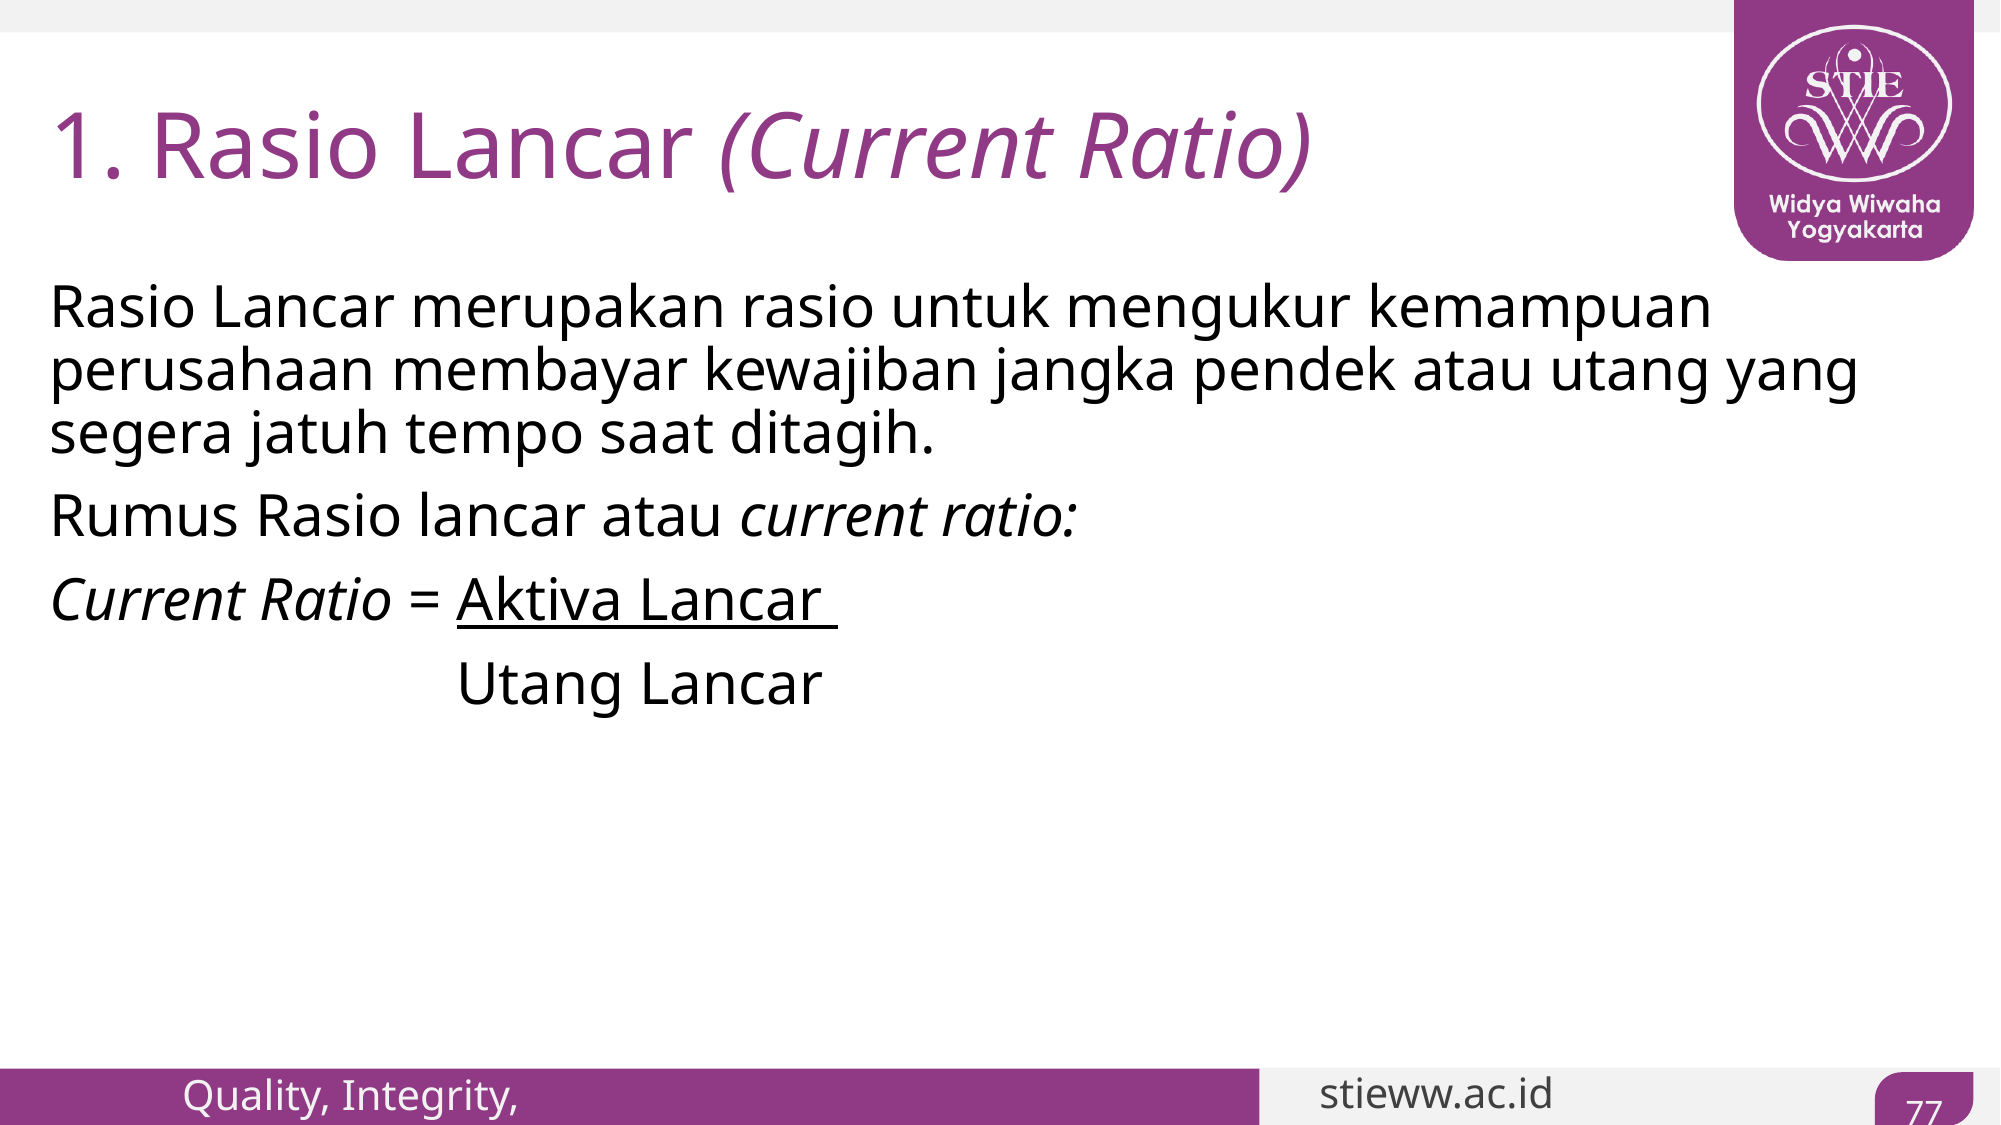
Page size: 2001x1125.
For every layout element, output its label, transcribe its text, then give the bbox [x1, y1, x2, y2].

list Rasio Lancar merupakan rasio untuk mengukur kemampuan perusahaan membayar kewajiban jangka pendek atau utang yang segera jatuh tempo saat ditagih. Rumus Rasio lancar atau current ratio: Current Ratio = Aktiva Lancar Utang Lancar [34, 269, 1943, 1032]
picture [1734, 0, 1974, 261]
title 1. Rasio Lancar (Current Ratio) [34, 66, 1702, 232]
